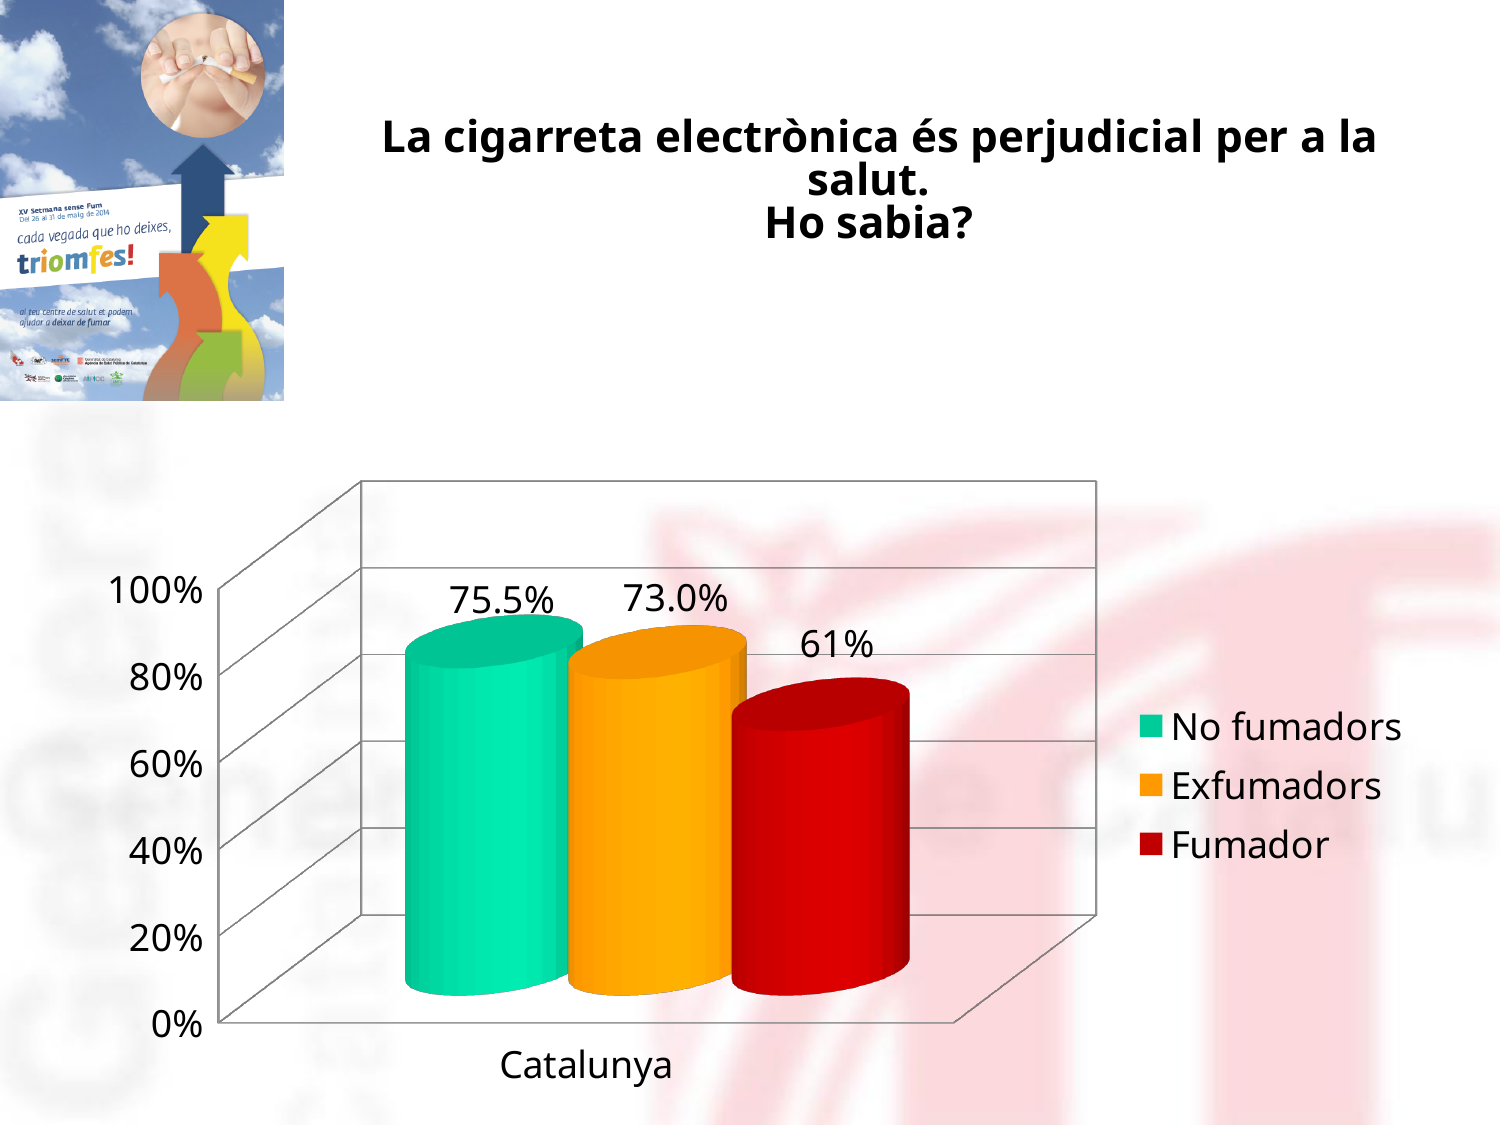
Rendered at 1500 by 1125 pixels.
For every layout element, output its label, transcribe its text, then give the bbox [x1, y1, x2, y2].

title La cigarreta electrònica és perjudicial per a la salut. Ho sabia? [324, 67, 1426, 256]
picture [0, 0, 1500, 1125]
chart [76, 467, 1427, 1103]
